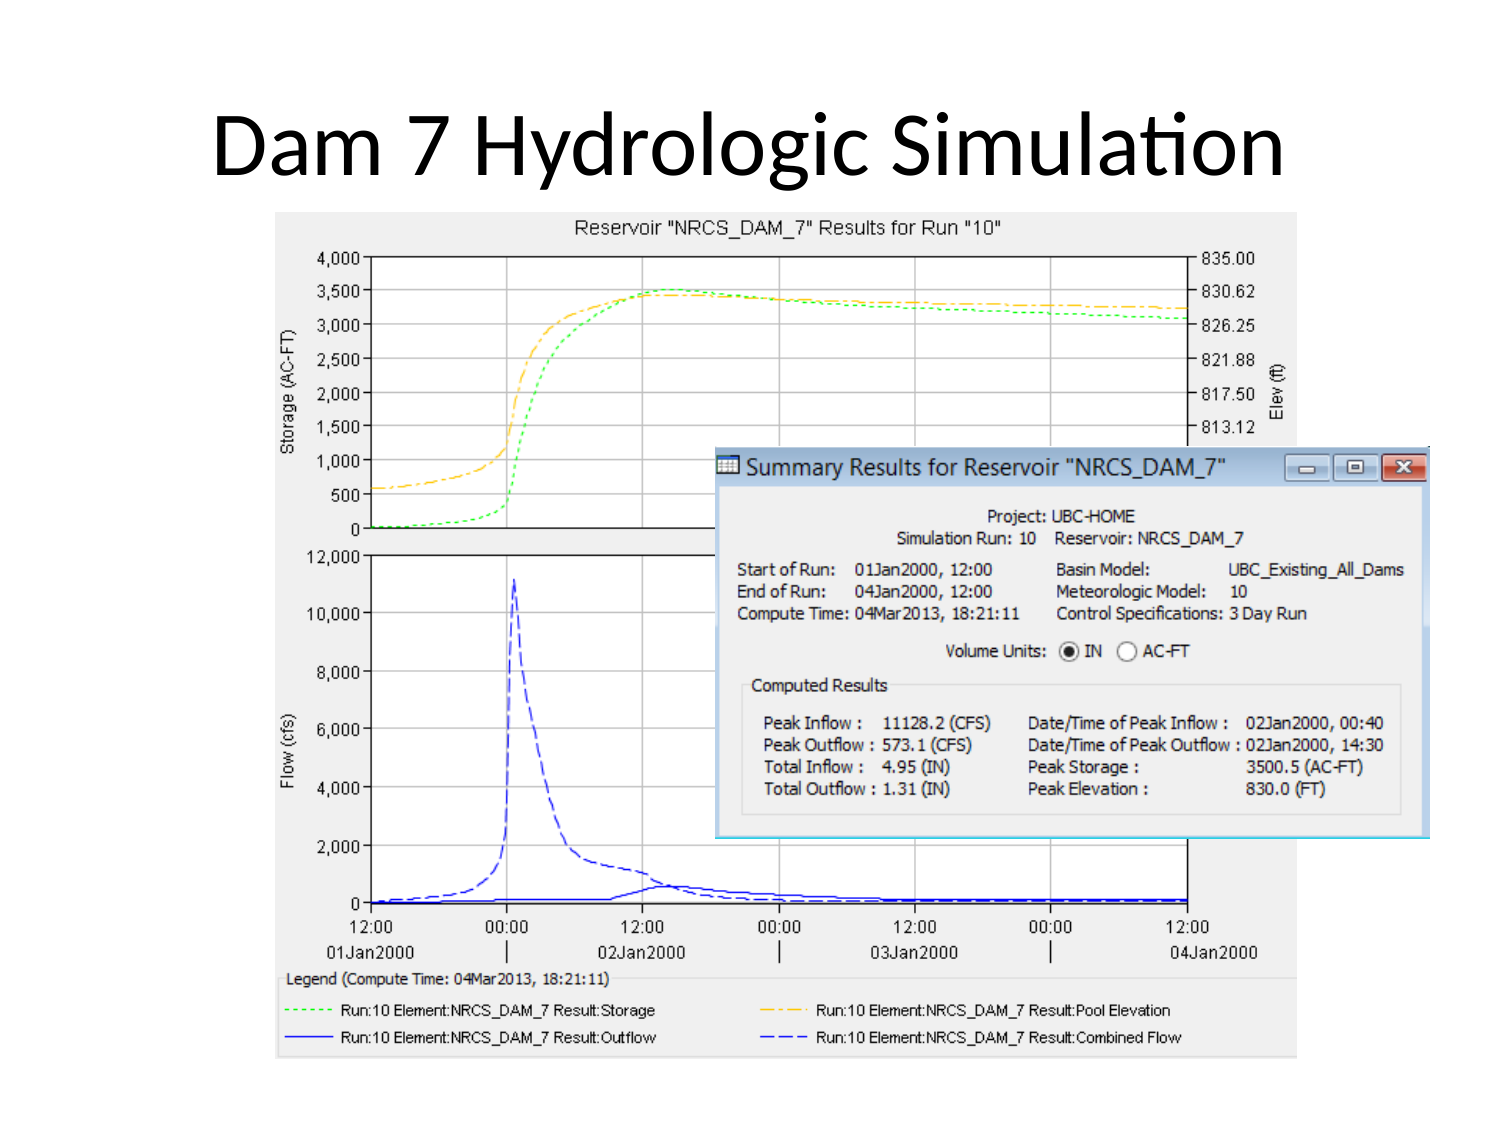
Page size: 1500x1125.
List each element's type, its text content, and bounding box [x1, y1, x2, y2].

title Dam 7 Hydrologic Simulation [75, 45, 1425, 233]
picture [274, 212, 1430, 1060]
